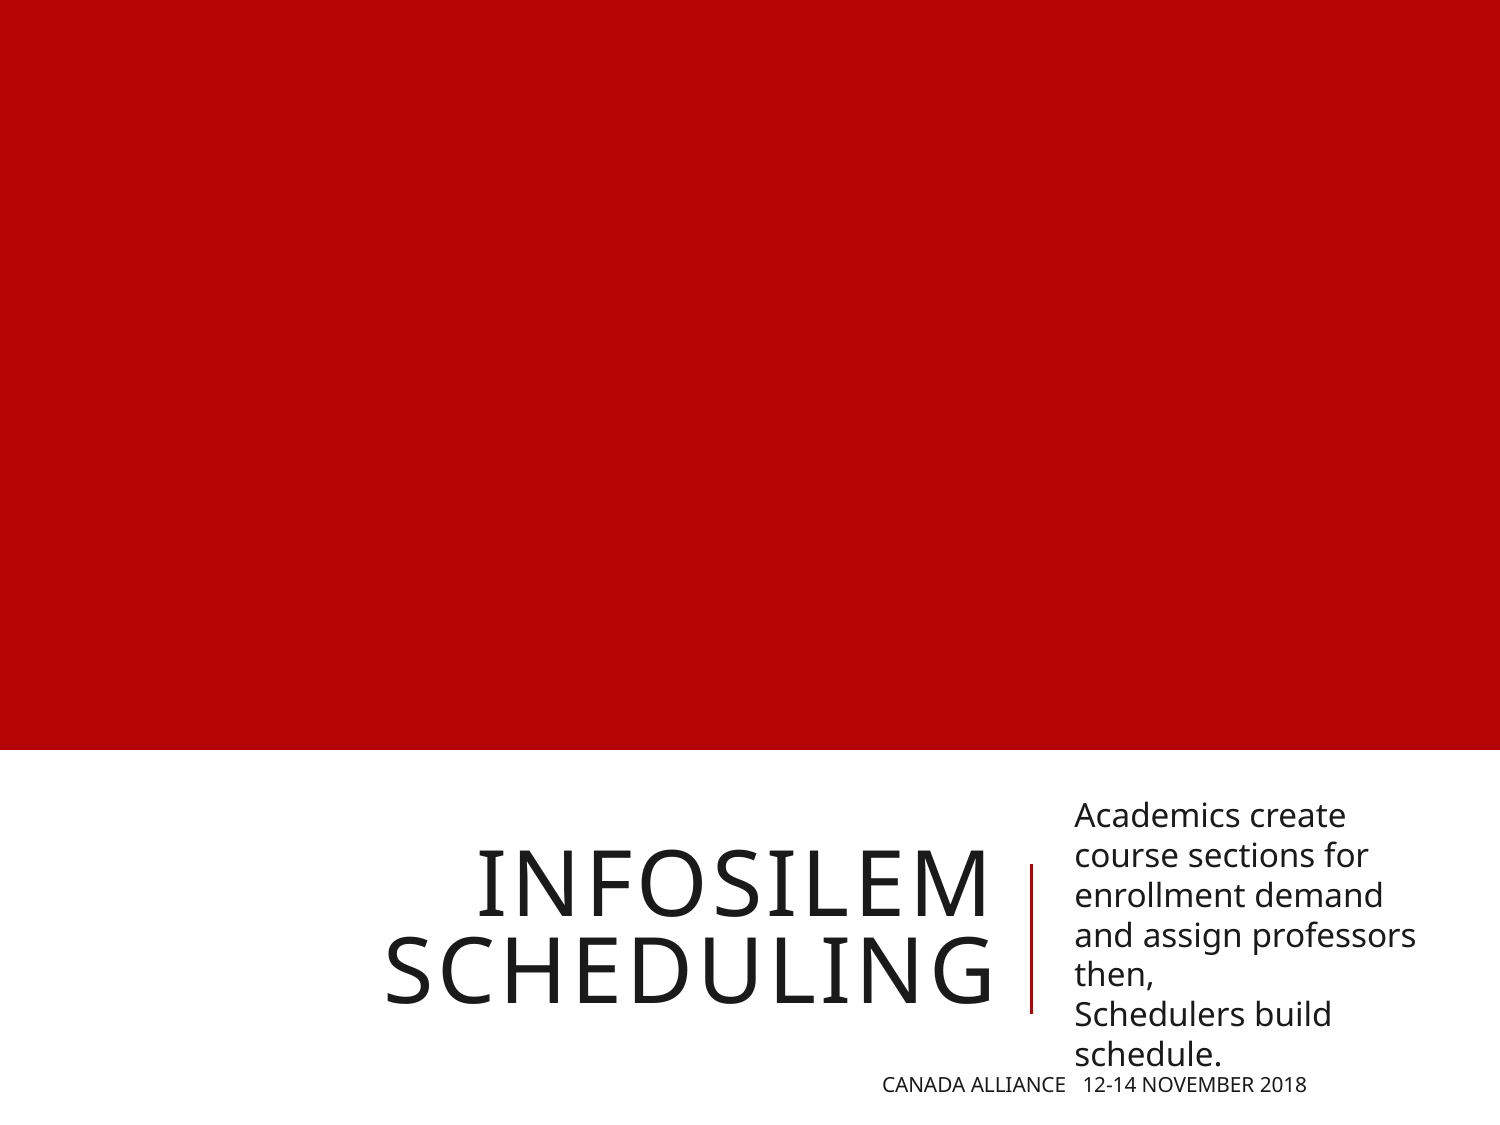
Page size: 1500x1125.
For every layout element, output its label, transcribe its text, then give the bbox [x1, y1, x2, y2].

footer Canada Alliance 12-14 November 2018 [595, 1061, 1322, 1107]
subtitle Academics create course sections for enrollment demand and assign professors then, Schedulers build schedule. [1059, 813, 1454, 1054]
title Infosilem Scheduling [56, 813, 1013, 1054]
